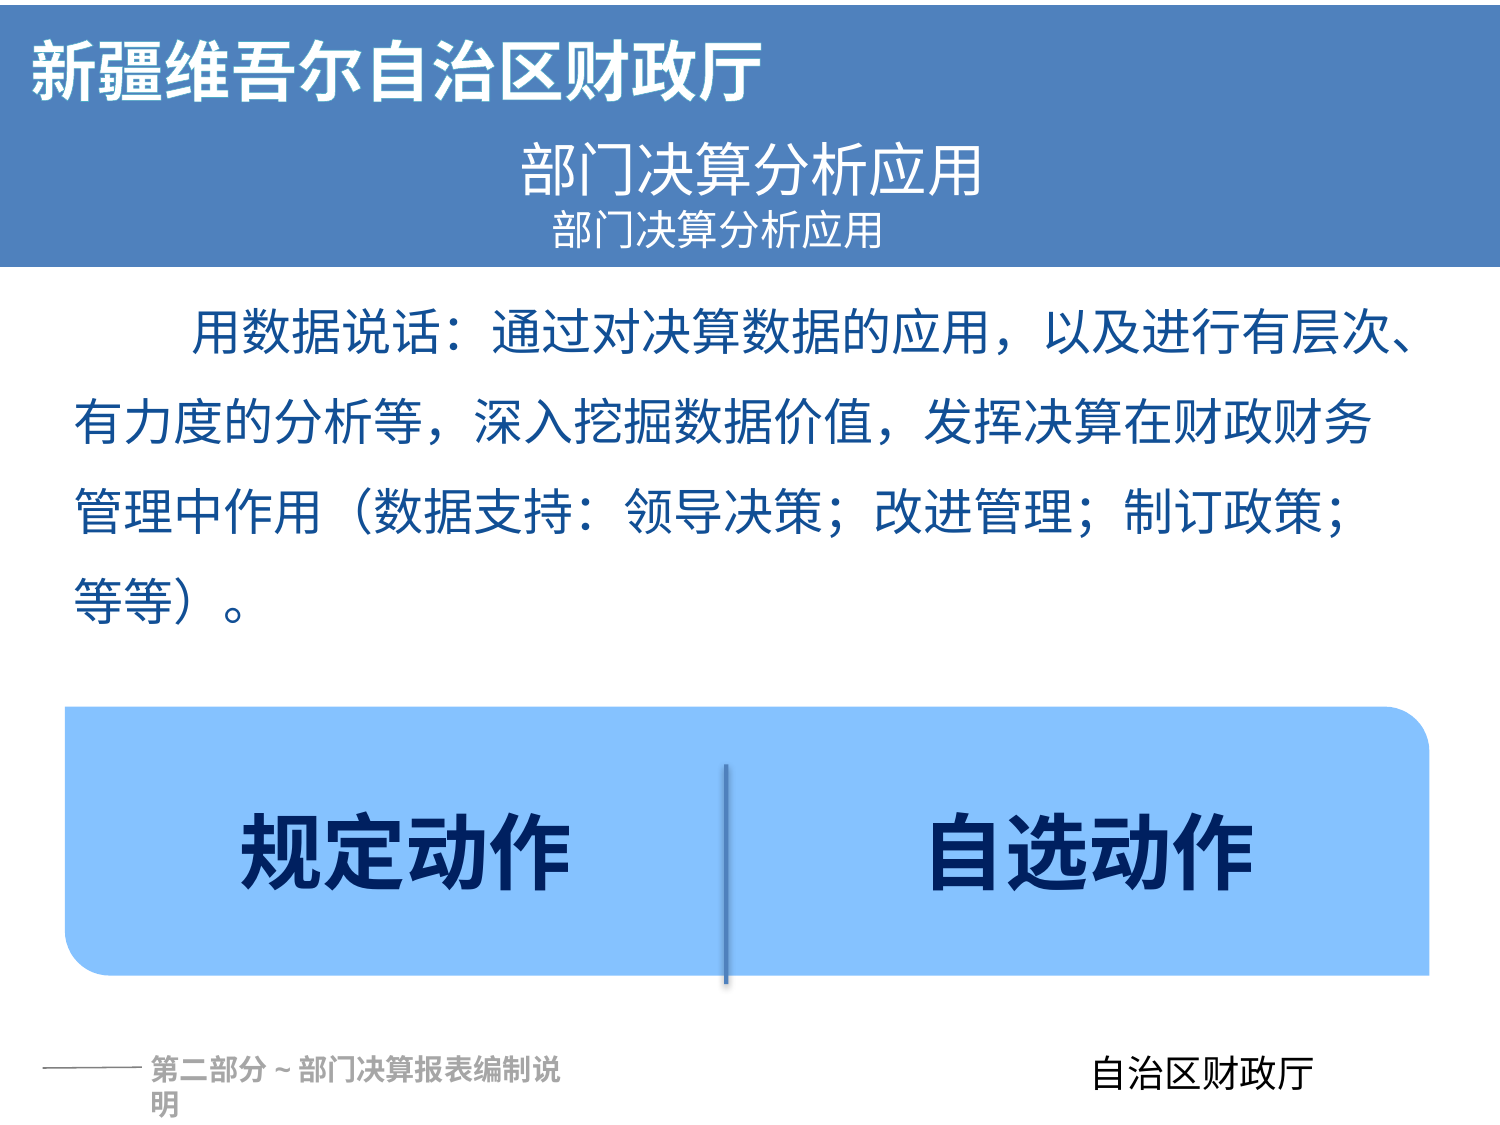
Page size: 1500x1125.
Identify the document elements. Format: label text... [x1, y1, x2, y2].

text_box 规定动作 [224, 792, 588, 908]
text_box [64, 706, 1430, 976]
slide_number [1156, 1057, 1500, 1118]
text_box [724, 764, 729, 985]
text_box 自选动作 [907, 792, 1270, 908]
text_box 用数据说话：通过对决算数据的应用，以及进行有层次、有力度的分析等，深入挖掘数据价值，发挥决算在财政财务管理中作用（数据支持：领导决策；改进管理；制订政策；等等）。 [59, 208, 1430, 693]
